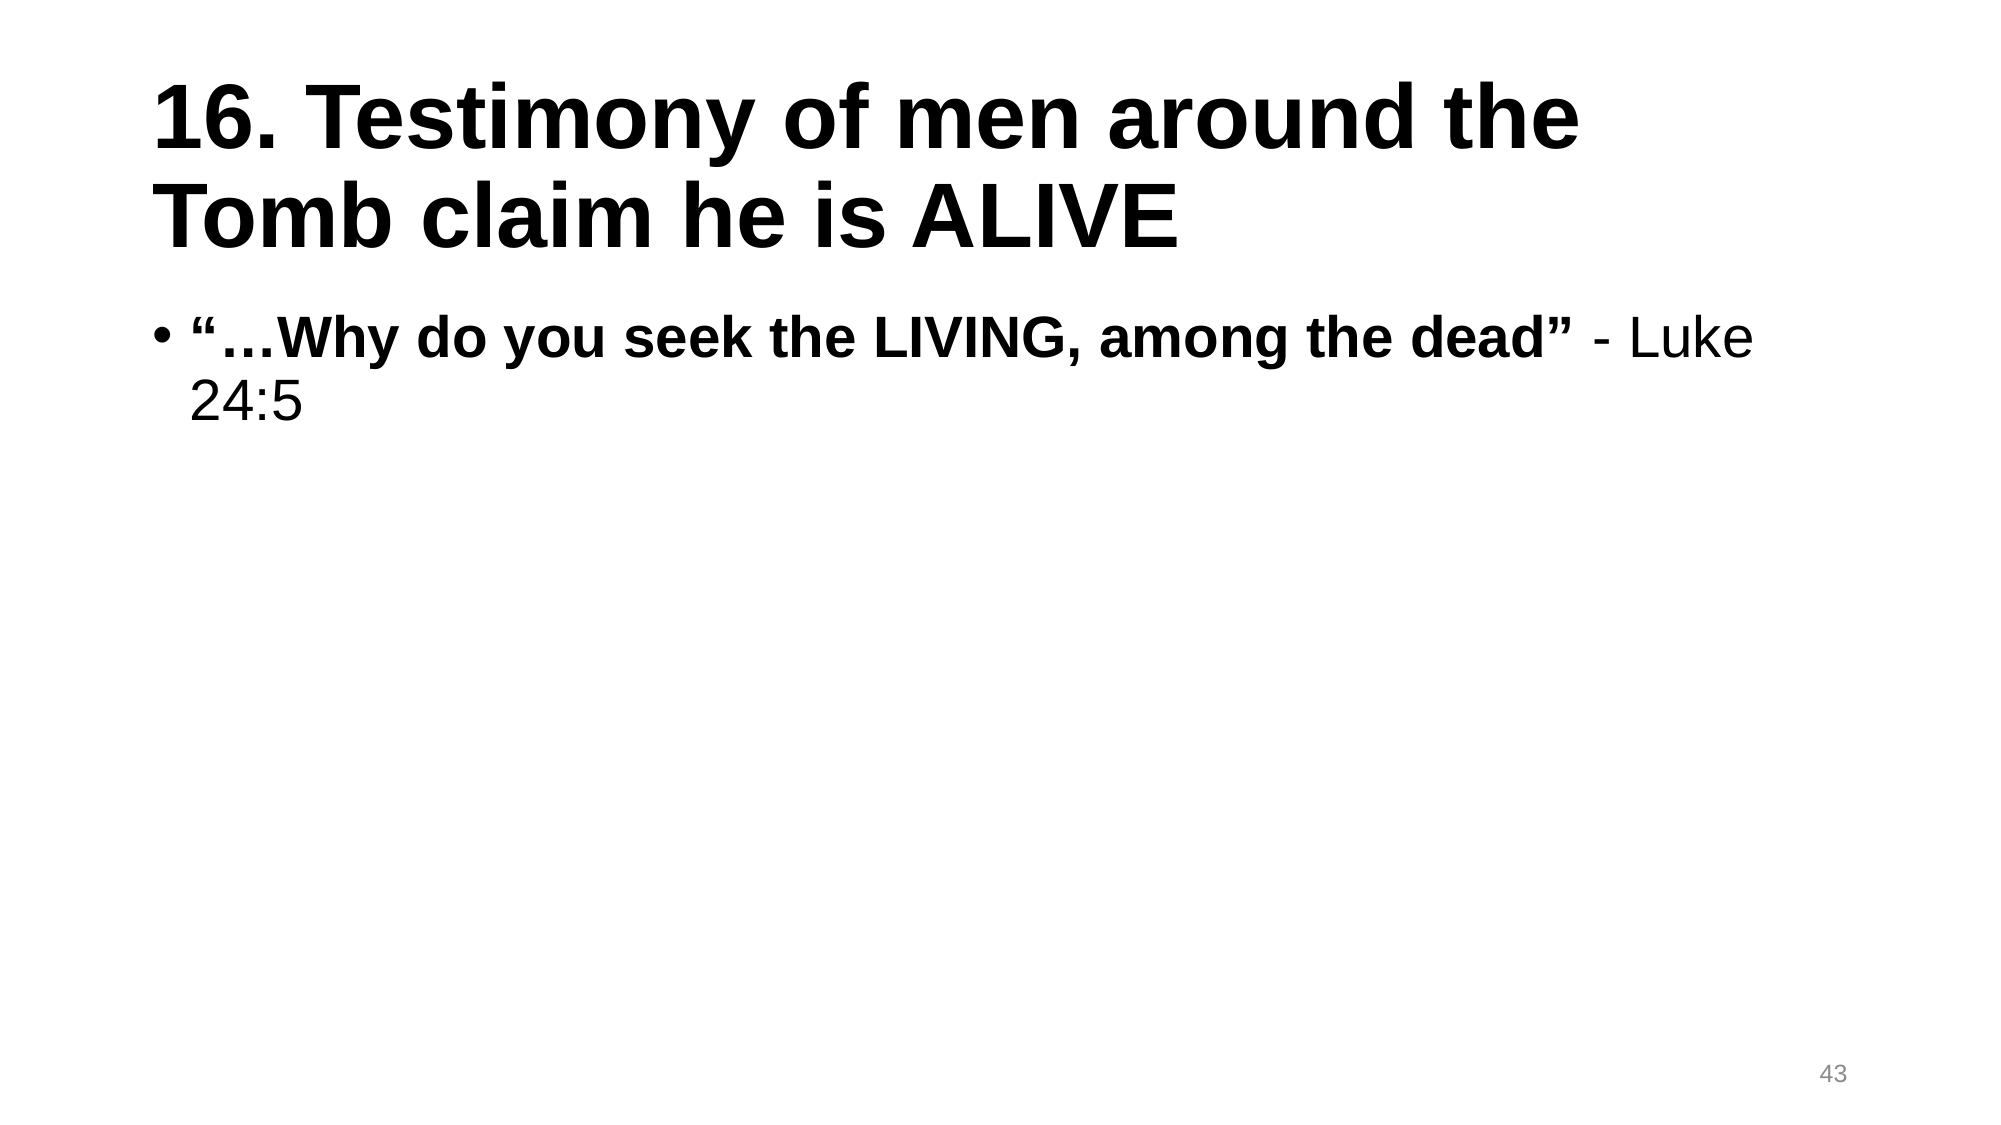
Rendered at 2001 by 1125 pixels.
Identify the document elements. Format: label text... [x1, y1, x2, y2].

list “…Why do you seek the LIVING, among the dead” - Luke 24:5 [137, 299, 1863, 1014]
title 16. Testimony of men around the Tomb claim he is ALIVE [137, 59, 1863, 278]
slide_number 43 [1412, 1042, 1863, 1103]
